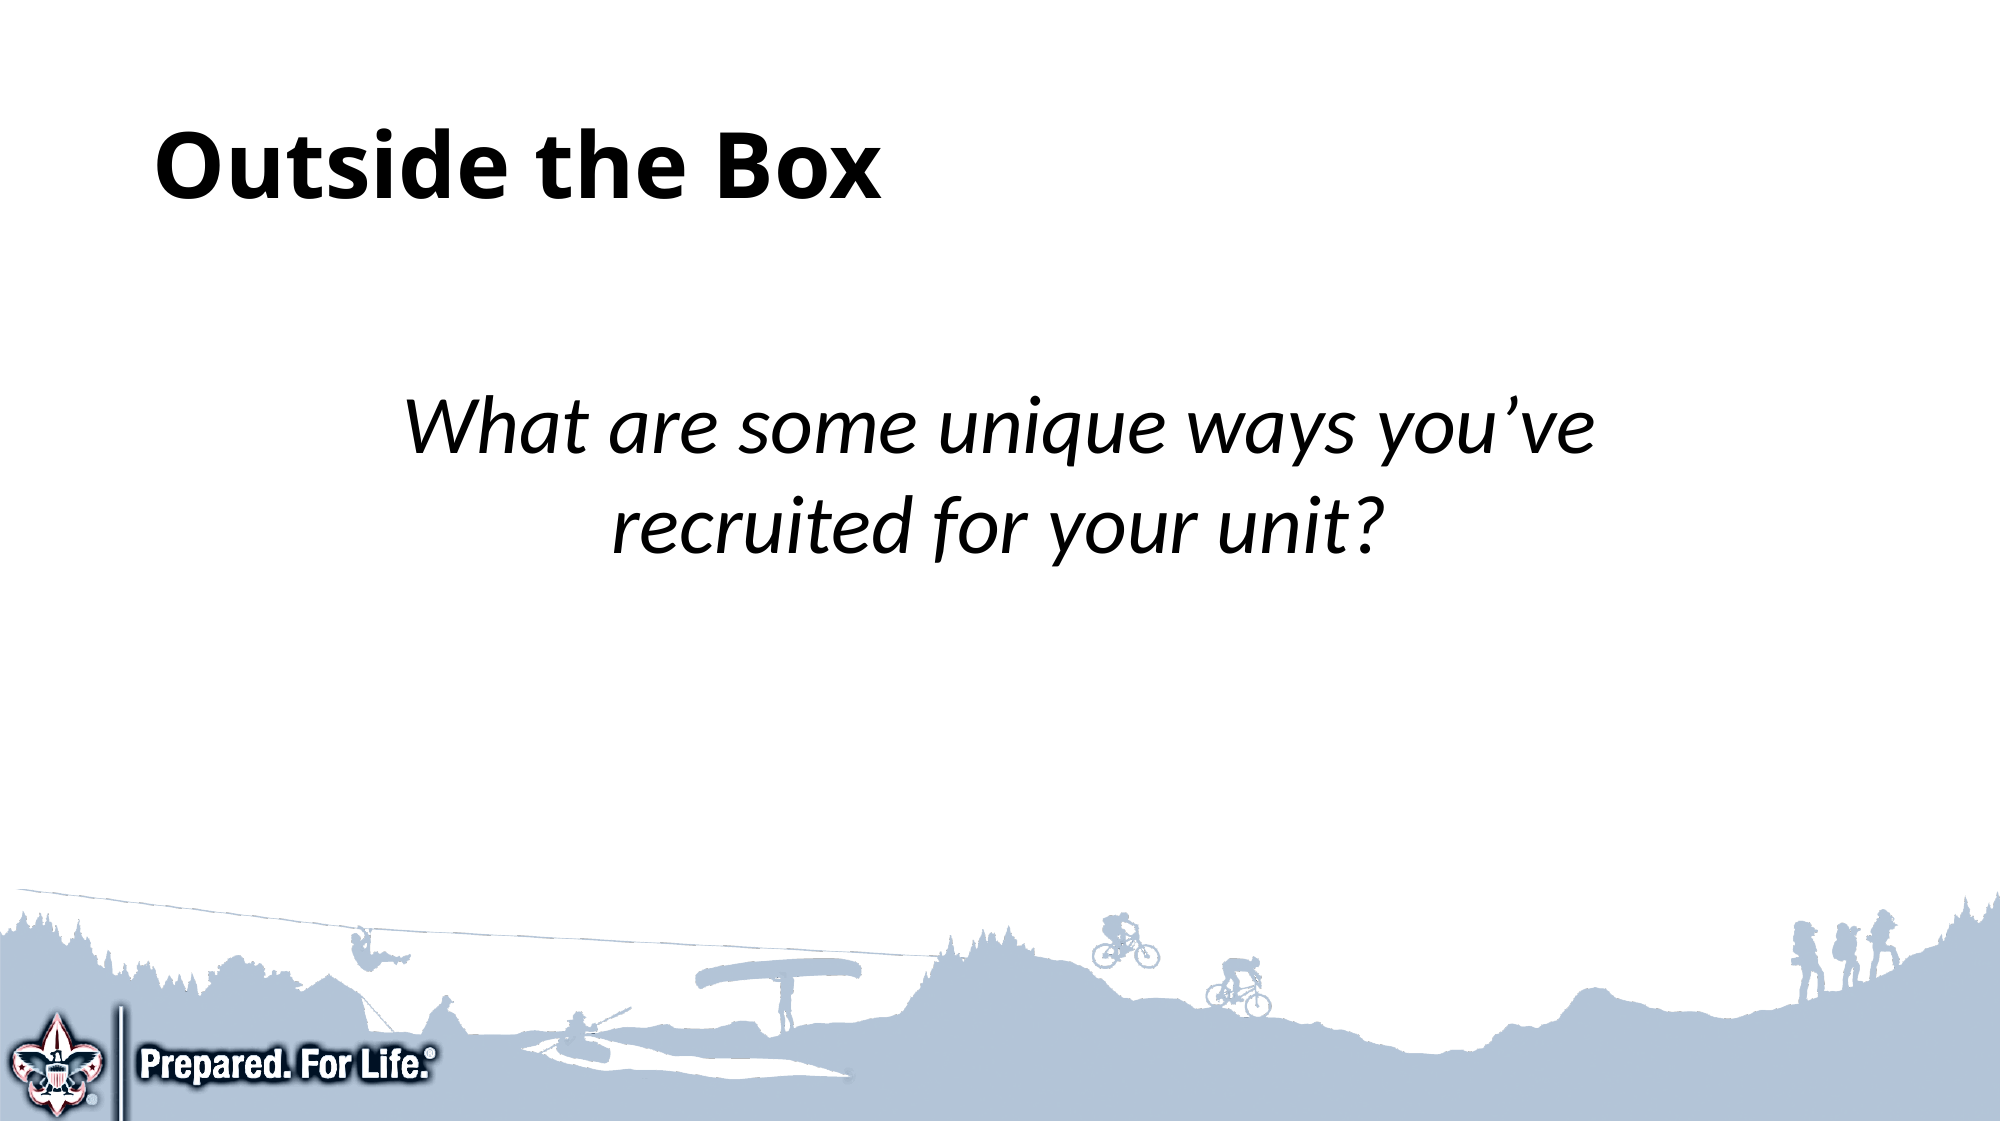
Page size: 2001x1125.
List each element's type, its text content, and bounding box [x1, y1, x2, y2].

text_box What are some unique ways you’ve recruited for your unit? [368, 362, 1632, 578]
picture [0, 889, 2000, 1121]
title Outside the Box [137, 59, 1863, 278]
